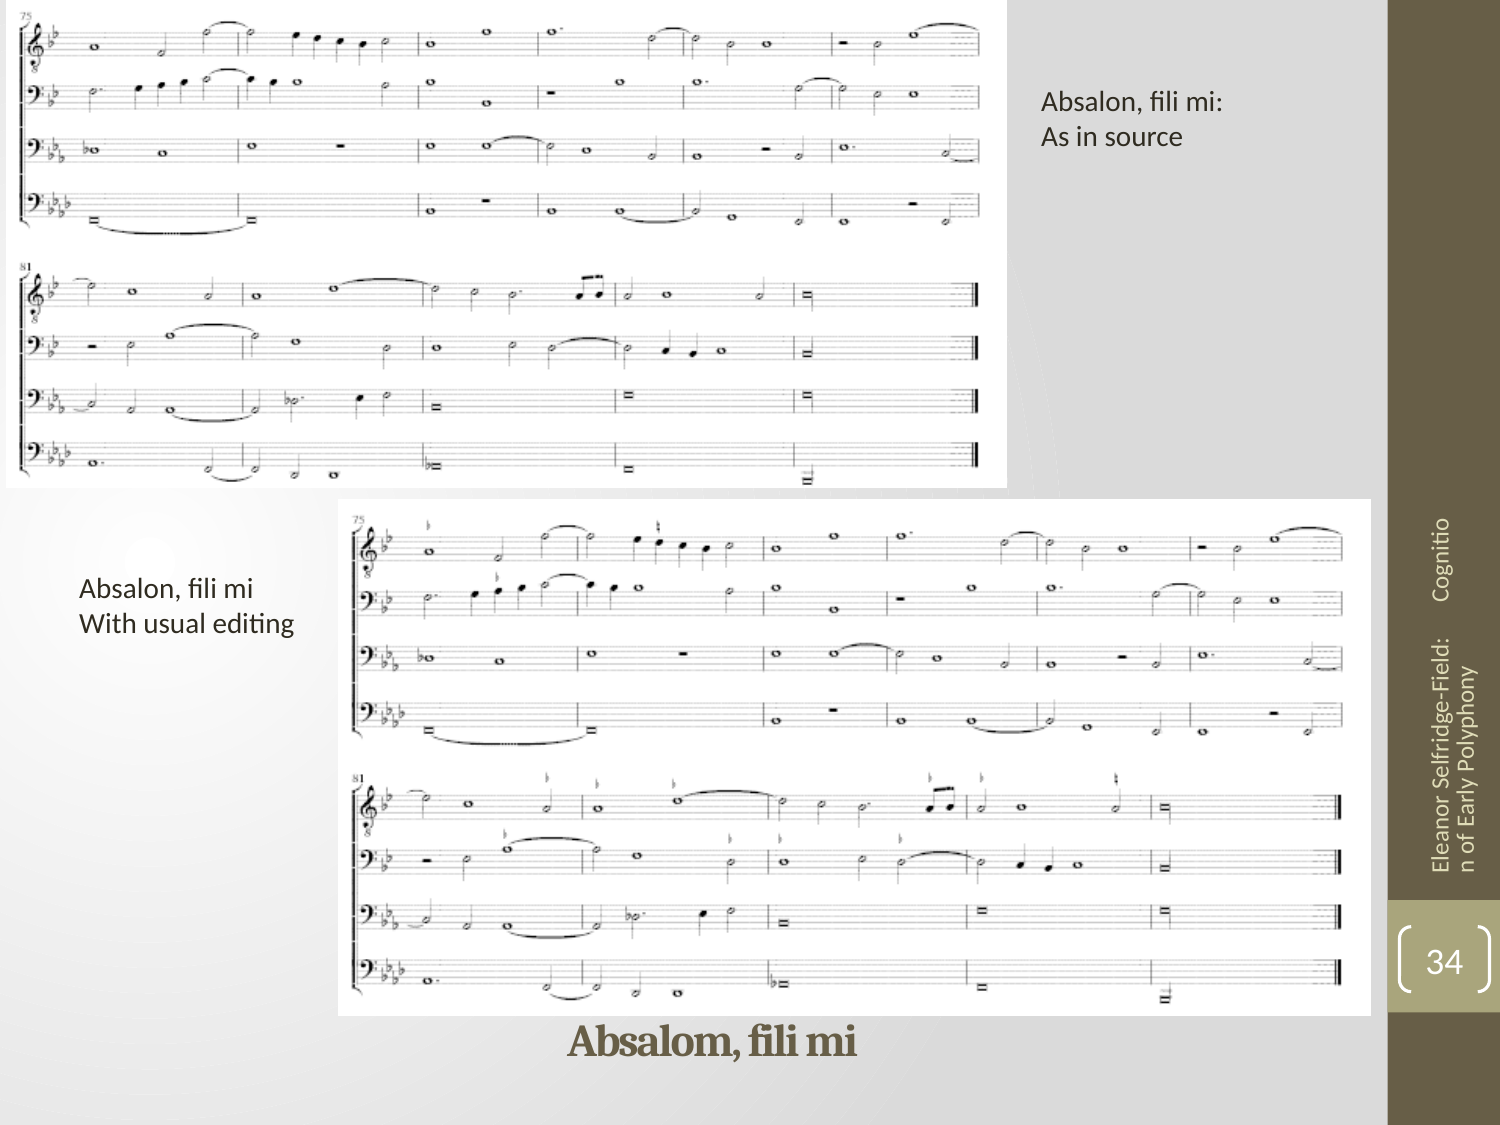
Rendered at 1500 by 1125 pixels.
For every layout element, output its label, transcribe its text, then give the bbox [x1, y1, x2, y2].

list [5, 0, 1008, 488]
title Absalom, fili mi [75, 975, 1350, 1073]
slide_number 34 [1397, 925, 1492, 994]
picture [337, 499, 1372, 1017]
text_box Absalon, fili mi With usual editing [64, 562, 310, 648]
text_box Absalon, fili mi: As in source [1026, 74, 1245, 160]
footer Eleanor Selfridge-Field: Cognition of Early Polyphony [1408, 500, 1469, 889]
